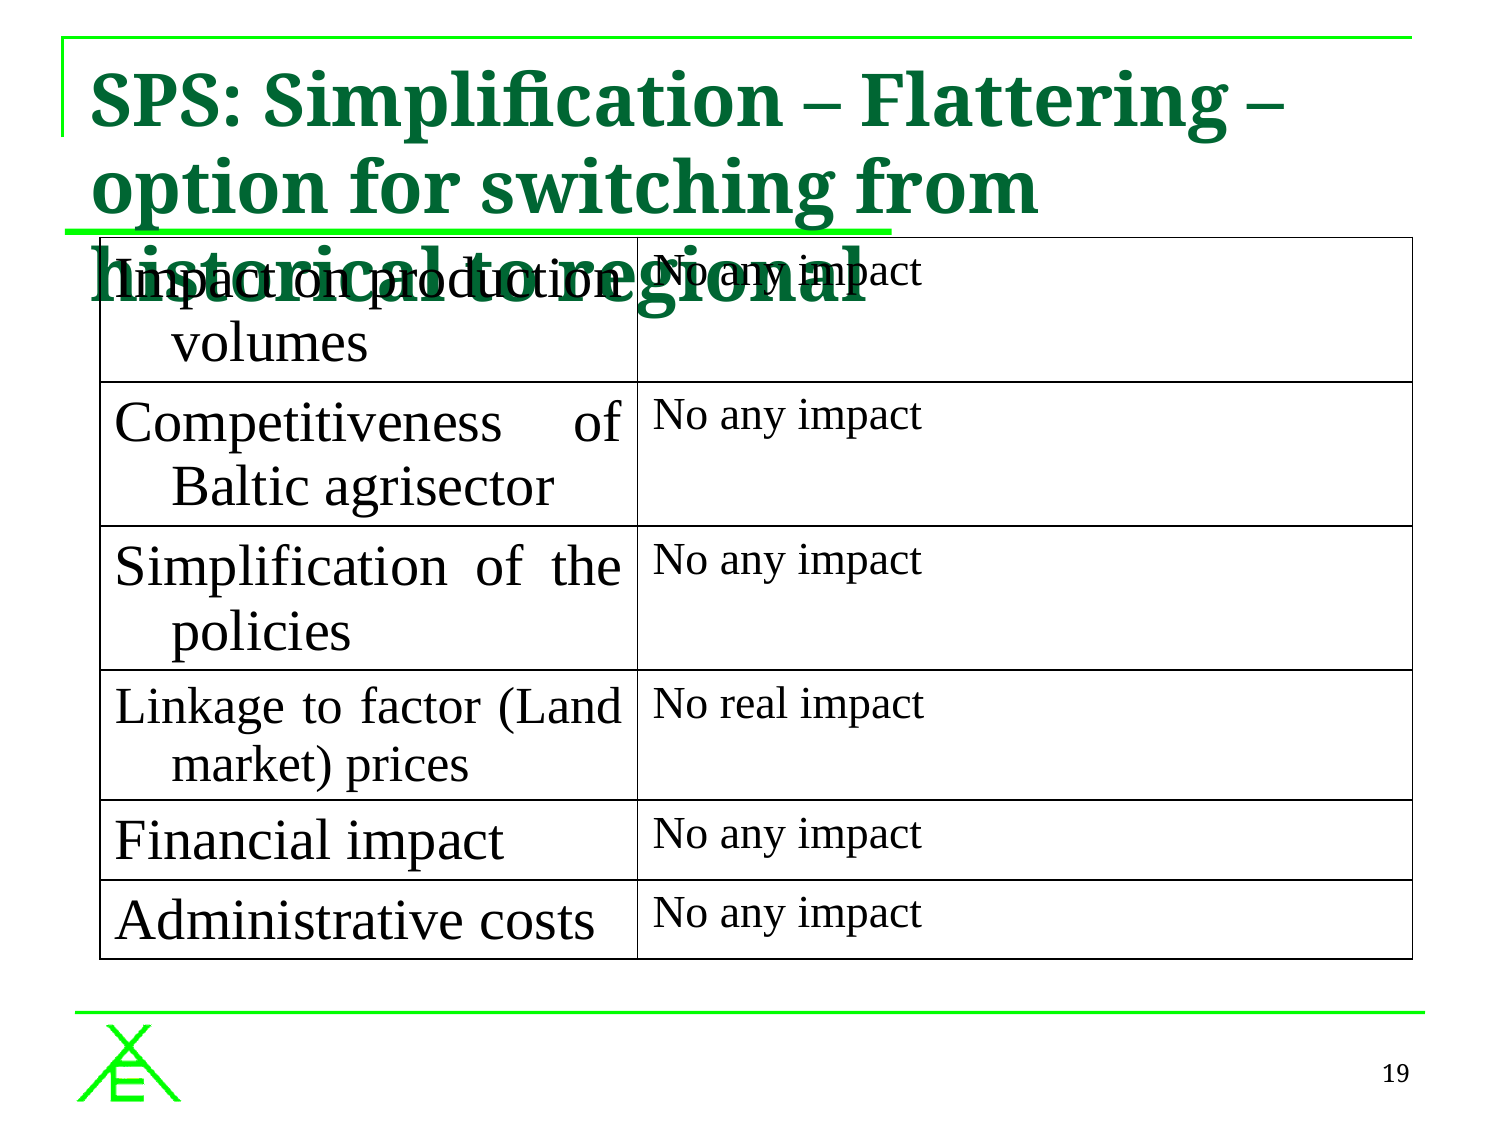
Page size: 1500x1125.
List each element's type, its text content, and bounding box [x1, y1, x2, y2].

title SPS: Simplification – Flattering – option for switching from historical to regional [75, 45, 1425, 233]
table_cell Administrative costs [101, 881, 637, 958]
table_cell Financial impact [101, 801, 637, 879]
table_cell No any impact [638, 881, 1412, 958]
table_cell No any impact [638, 801, 1412, 879]
picture [75, 1024, 182, 1102]
table_header Impact on production volumes [101, 238, 637, 381]
slide_number 19 [1337, 1024, 1425, 1100]
table_cell Competitiveness of Baltic agrisector [101, 383, 637, 525]
table_cell Simplification of the policies [101, 527, 637, 669]
table_cell No any impact [638, 527, 1412, 669]
table_cell No real impact [638, 671, 1412, 799]
table_header No any impact [638, 238, 1412, 381]
table_cell No any impact [638, 383, 1412, 525]
table_cell Linkage to factor (Land market) prices [101, 671, 637, 799]
